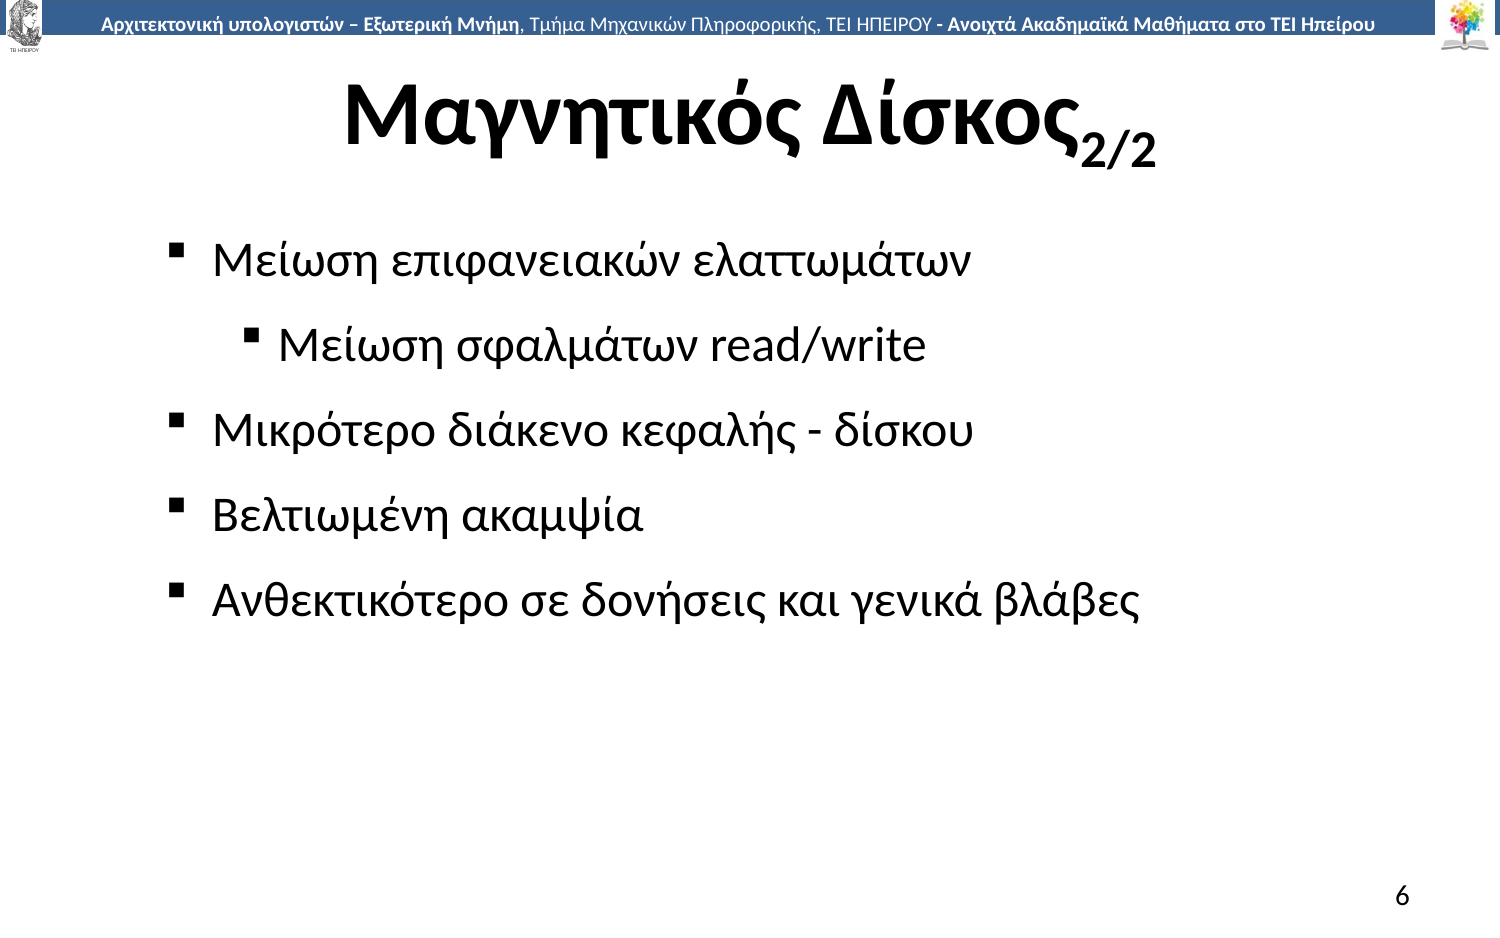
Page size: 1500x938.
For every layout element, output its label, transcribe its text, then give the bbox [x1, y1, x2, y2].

picture [6, 0, 42, 54]
slide_number 6 [1074, 868, 1425, 919]
list Μείωση επιφανειακών ελαττωμάτων Μείωση σφαλμάτων read/write Μικρότερο διάκενο κεφαλής - δίσκου Βελτιωμένη ακαμψία Ανθεκτικότερο σε δονήσεις και γενικά βλάβες [75, 218, 1425, 838]
title Μαγνητικός Δίσκος2/2 [75, 37, 1425, 194]
picture [1435, 0, 1495, 52]
